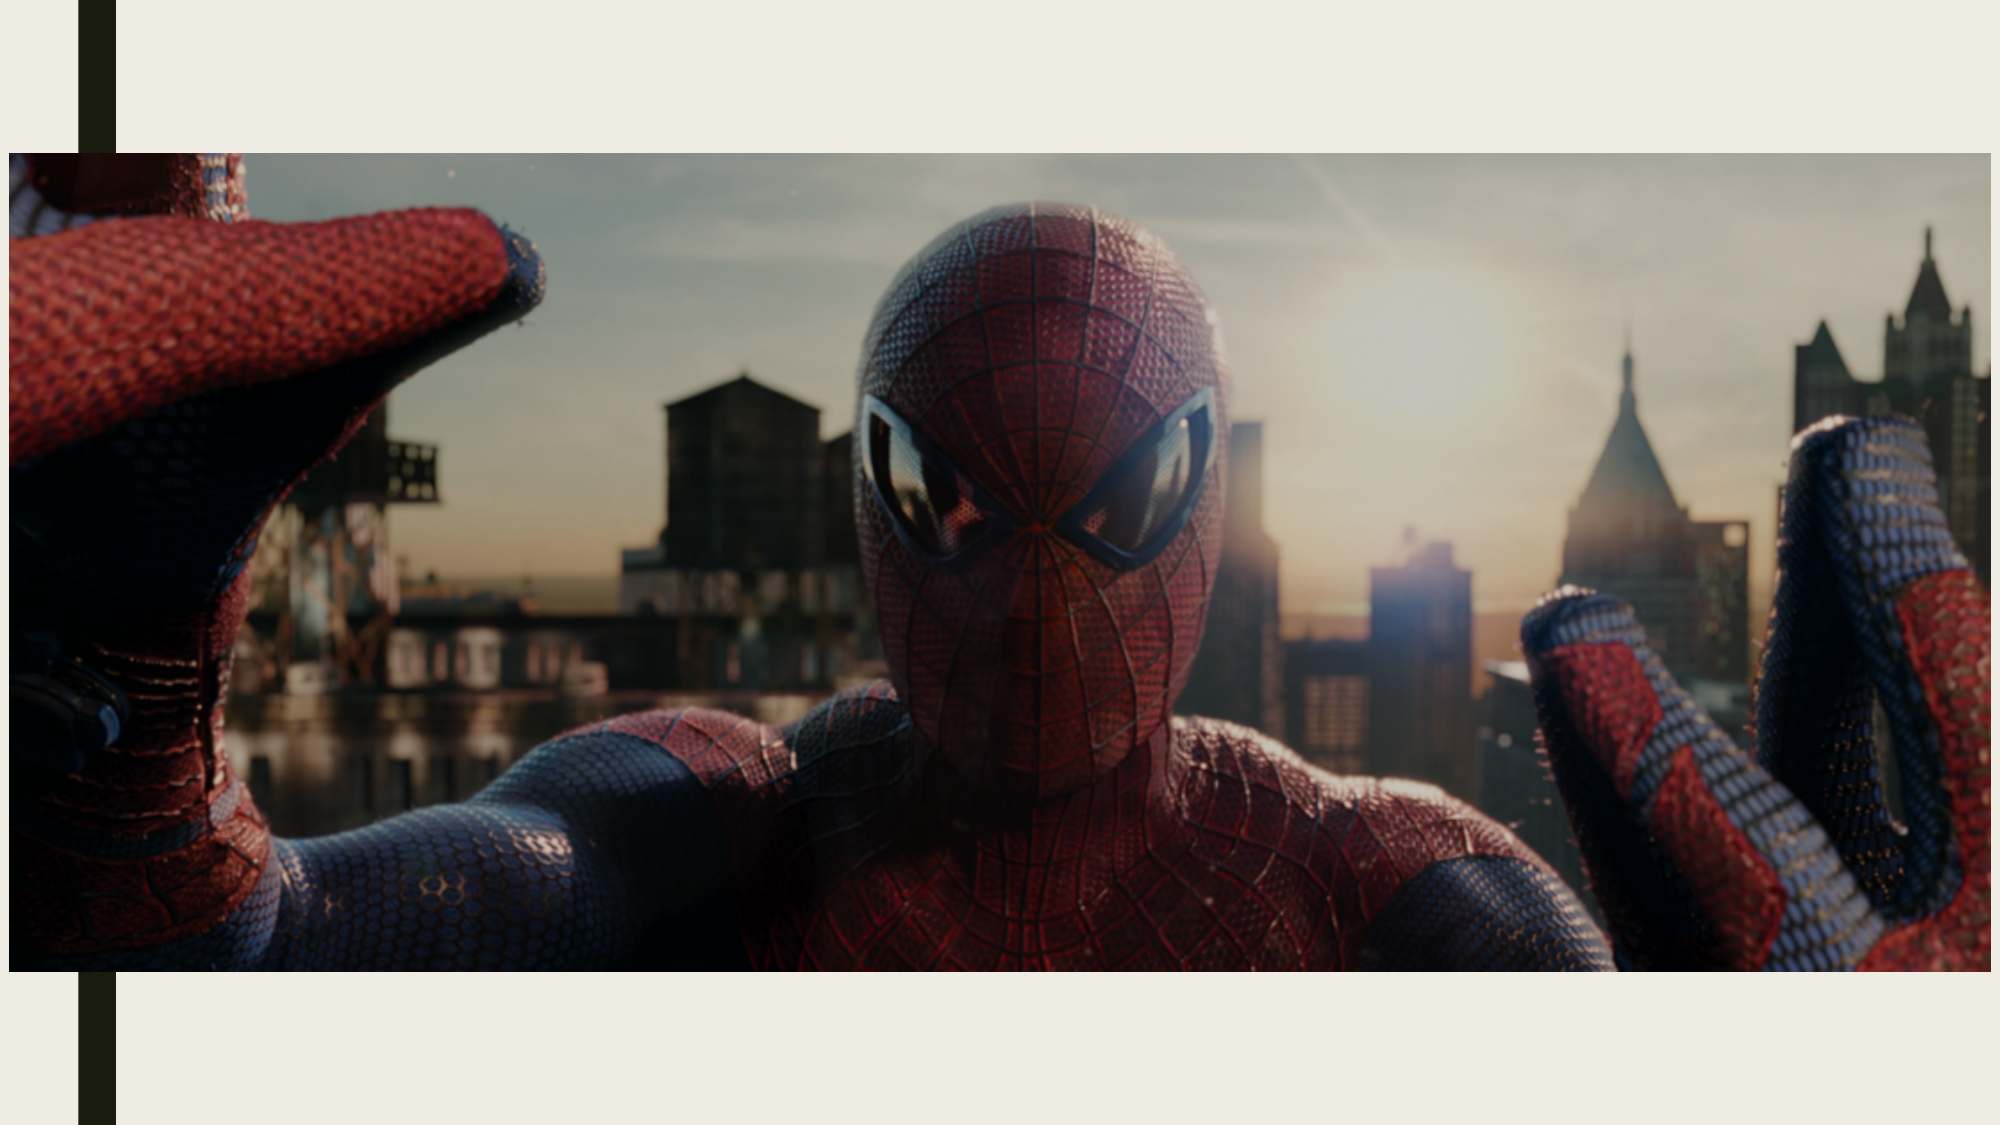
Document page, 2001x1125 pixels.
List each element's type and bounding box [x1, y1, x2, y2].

picture [9, 153, 1991, 972]
